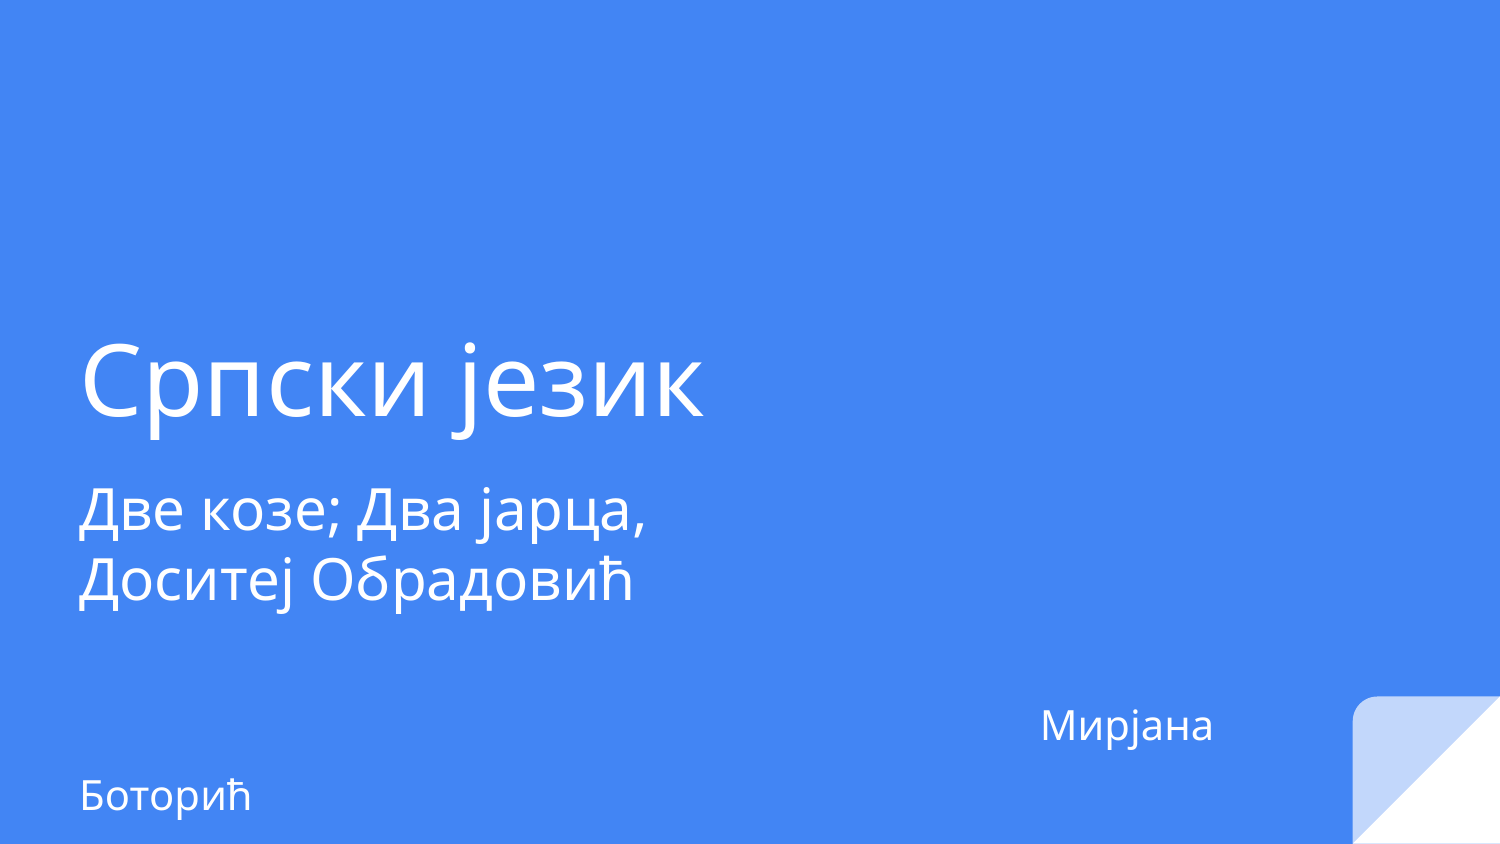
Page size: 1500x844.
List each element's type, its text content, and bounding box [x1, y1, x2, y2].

title Српски језик [64, 298, 1413, 452]
subtitle Две козе; Два јарца, Доситеј Обрадовић Мирјана Боторић [64, 457, 1413, 783]
